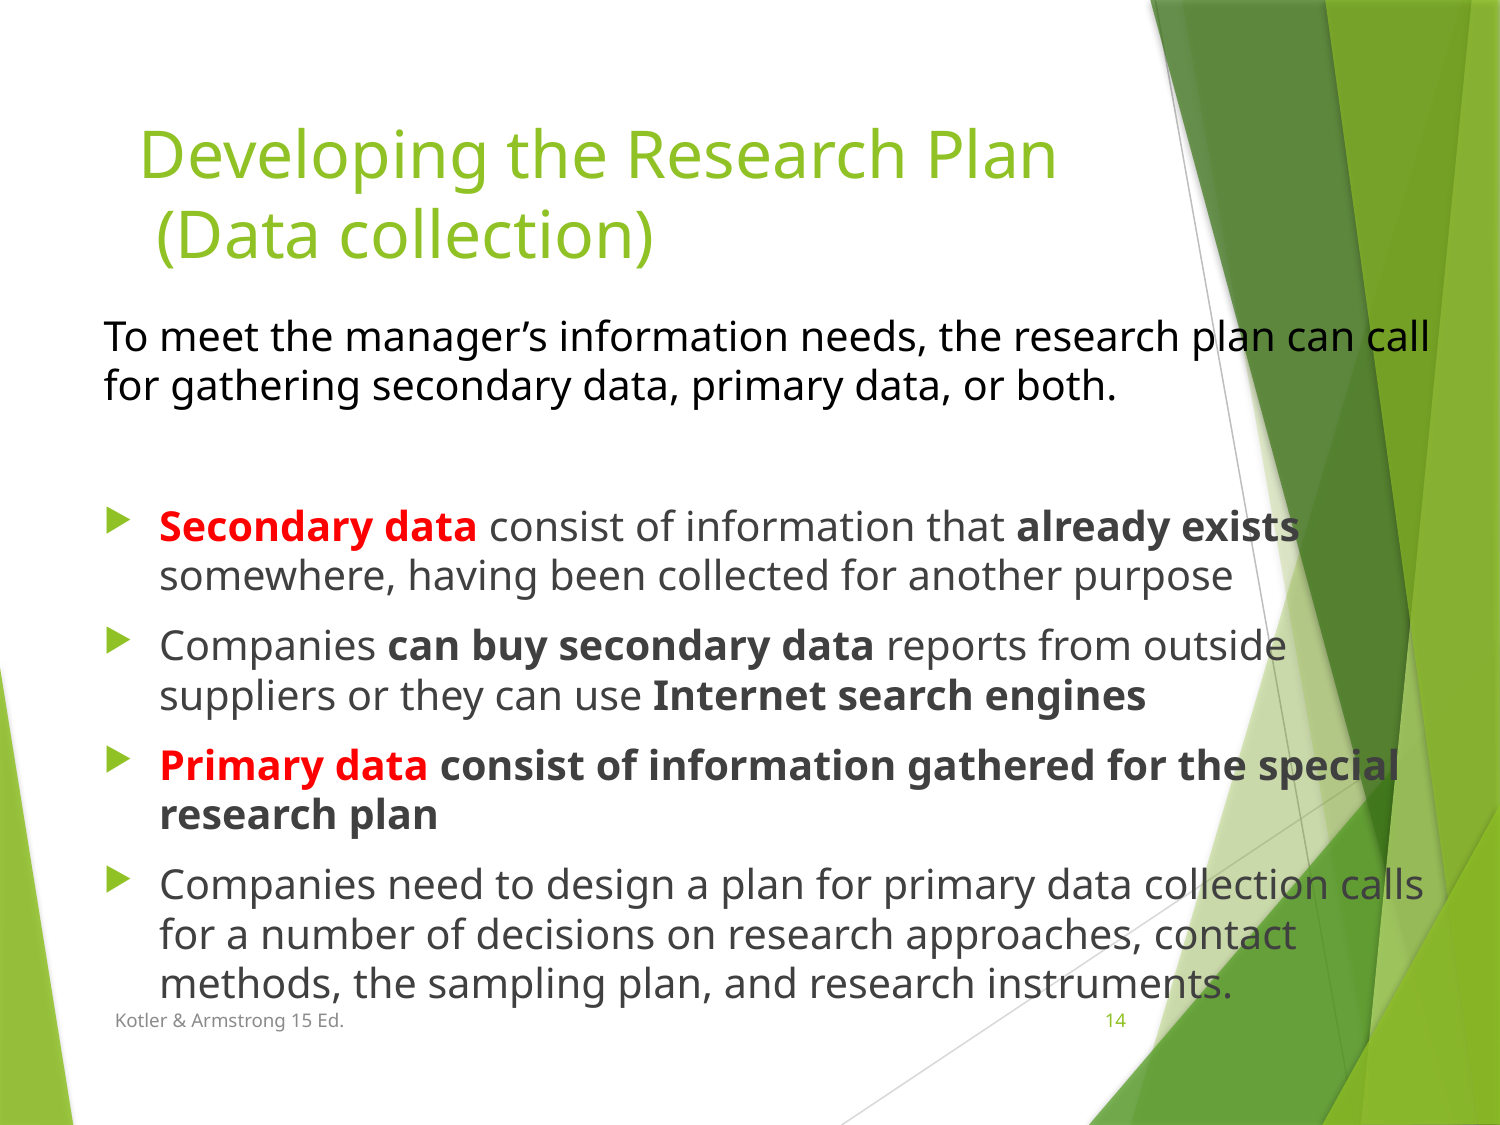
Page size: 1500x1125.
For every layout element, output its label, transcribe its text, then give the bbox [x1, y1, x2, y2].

list To meet the manager’s information needs, the research plan can call for gathering secondary data, primary data, or both. Secondary data consist of information that already exists somewhere, having been collected for another purpose Companies can buy secondary data reports from outside suppliers or they can use Internet search engines Primary data consist of information gathered for the special research plan Companies need to design a plan for primary data collection calls for a number of decisions on research approaches, contact methods, the sampling plan, and research instruments. [88, 302, 1454, 1020]
title Developing the Research Plan (Data collection) [123, 105, 1369, 279]
footer Kotler & Armstrong 15 Ed. [99, 991, 859, 1051]
slide_number 14 [1057, 991, 1142, 1051]
